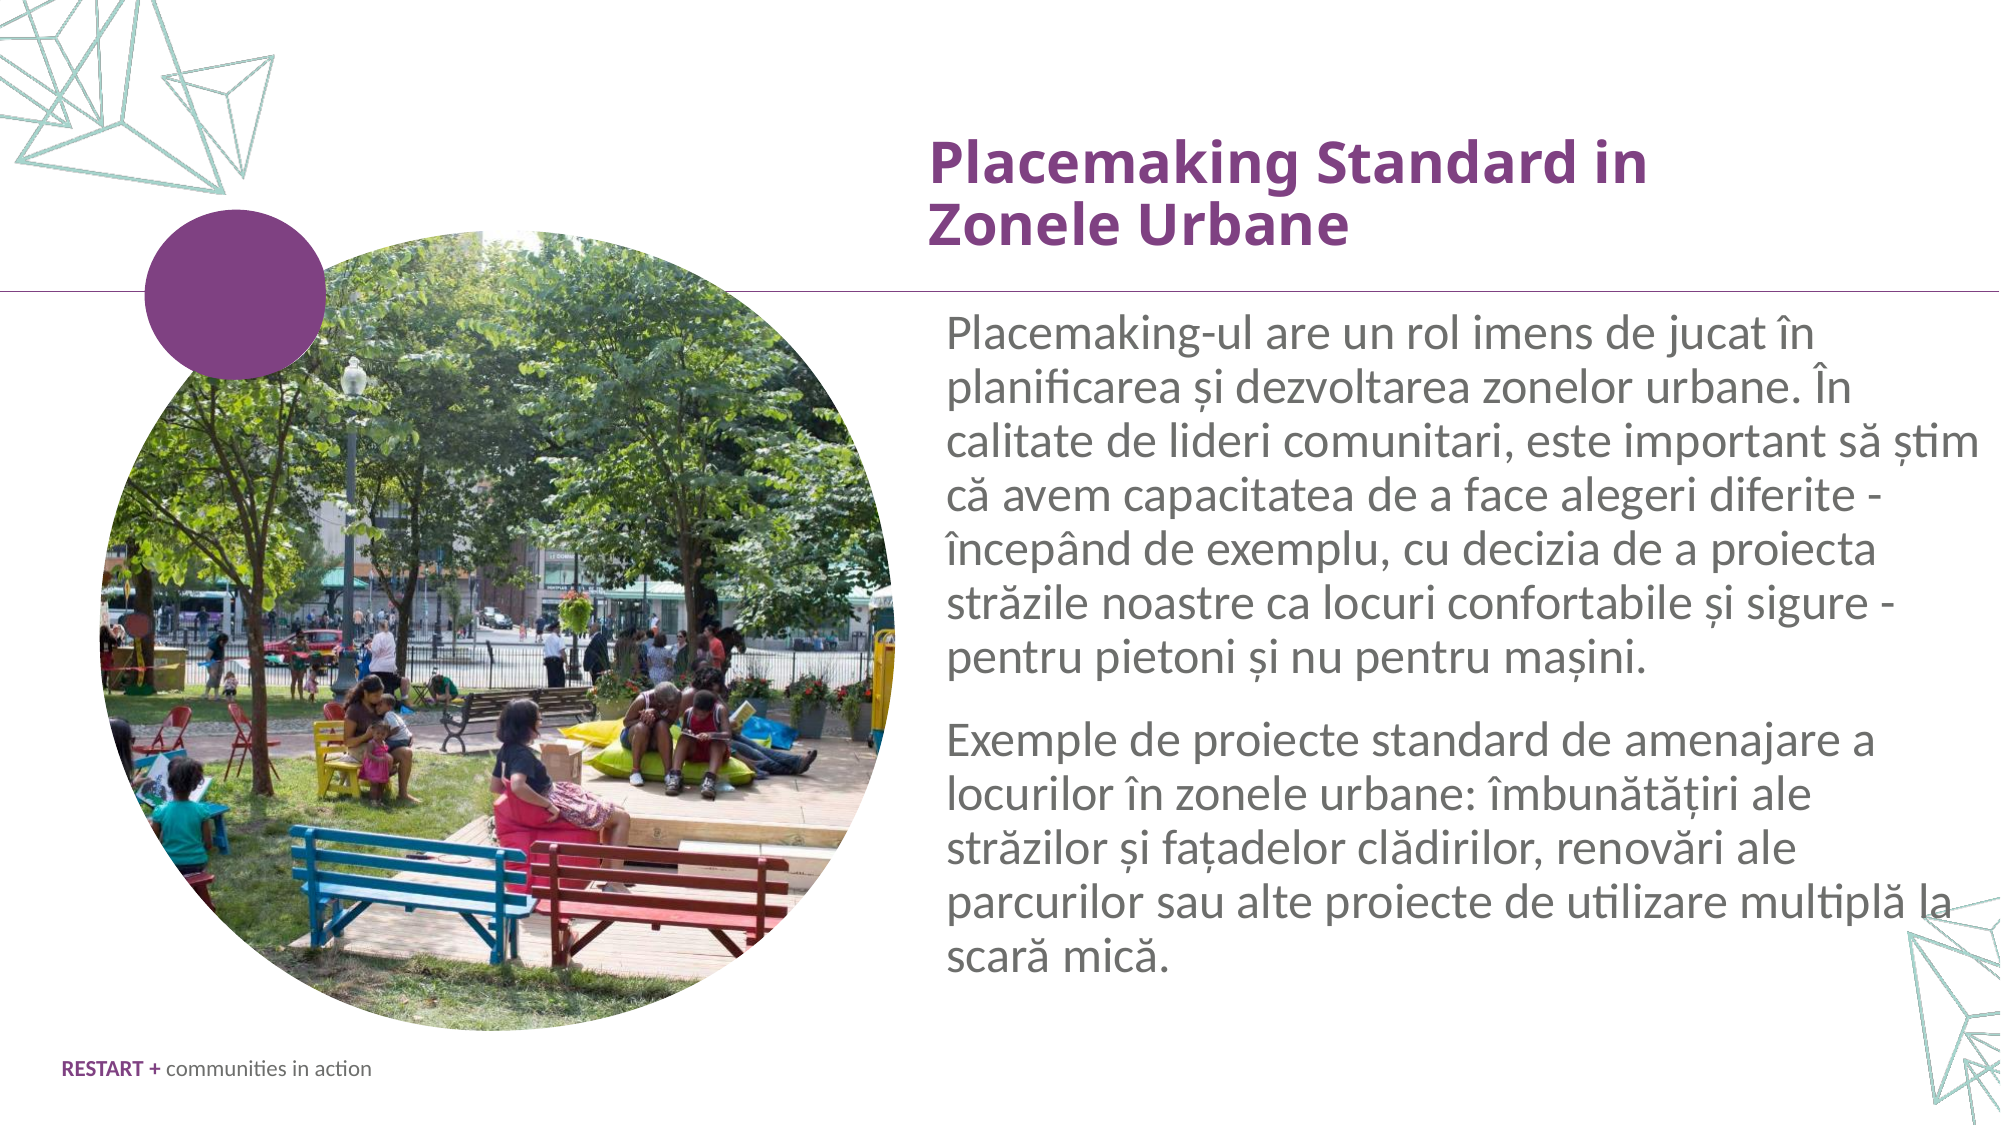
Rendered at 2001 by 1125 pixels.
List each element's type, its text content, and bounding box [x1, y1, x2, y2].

picture [99, 230, 896, 1031]
picture [1907, 872, 2001, 1125]
list Placemaking-ul are un rol imens de jucat în planificarea și dezvoltarea zonelor urbane. În calitate de lideri comunitari, este important să știm că avem capacitatea de a face alegeri diferite - începând de exemplu, cu decizia de a proiecta străzile noastre ca locuri confortabile și sigure - pentru pietoni și nu pentru mașini. Exemple de proiecte standard de amenajare a locurilor în zonele urbane: îmbunătățiri ale străzilor și fațadelor clădirilor, renovări ale parcurilor sau alte proiecte de utilizare multiplă la scară mică. [931, 298, 2000, 895]
list Placemaking Standard in Zonele Urbane [913, 125, 1830, 267]
picture [0, 0, 296, 194]
